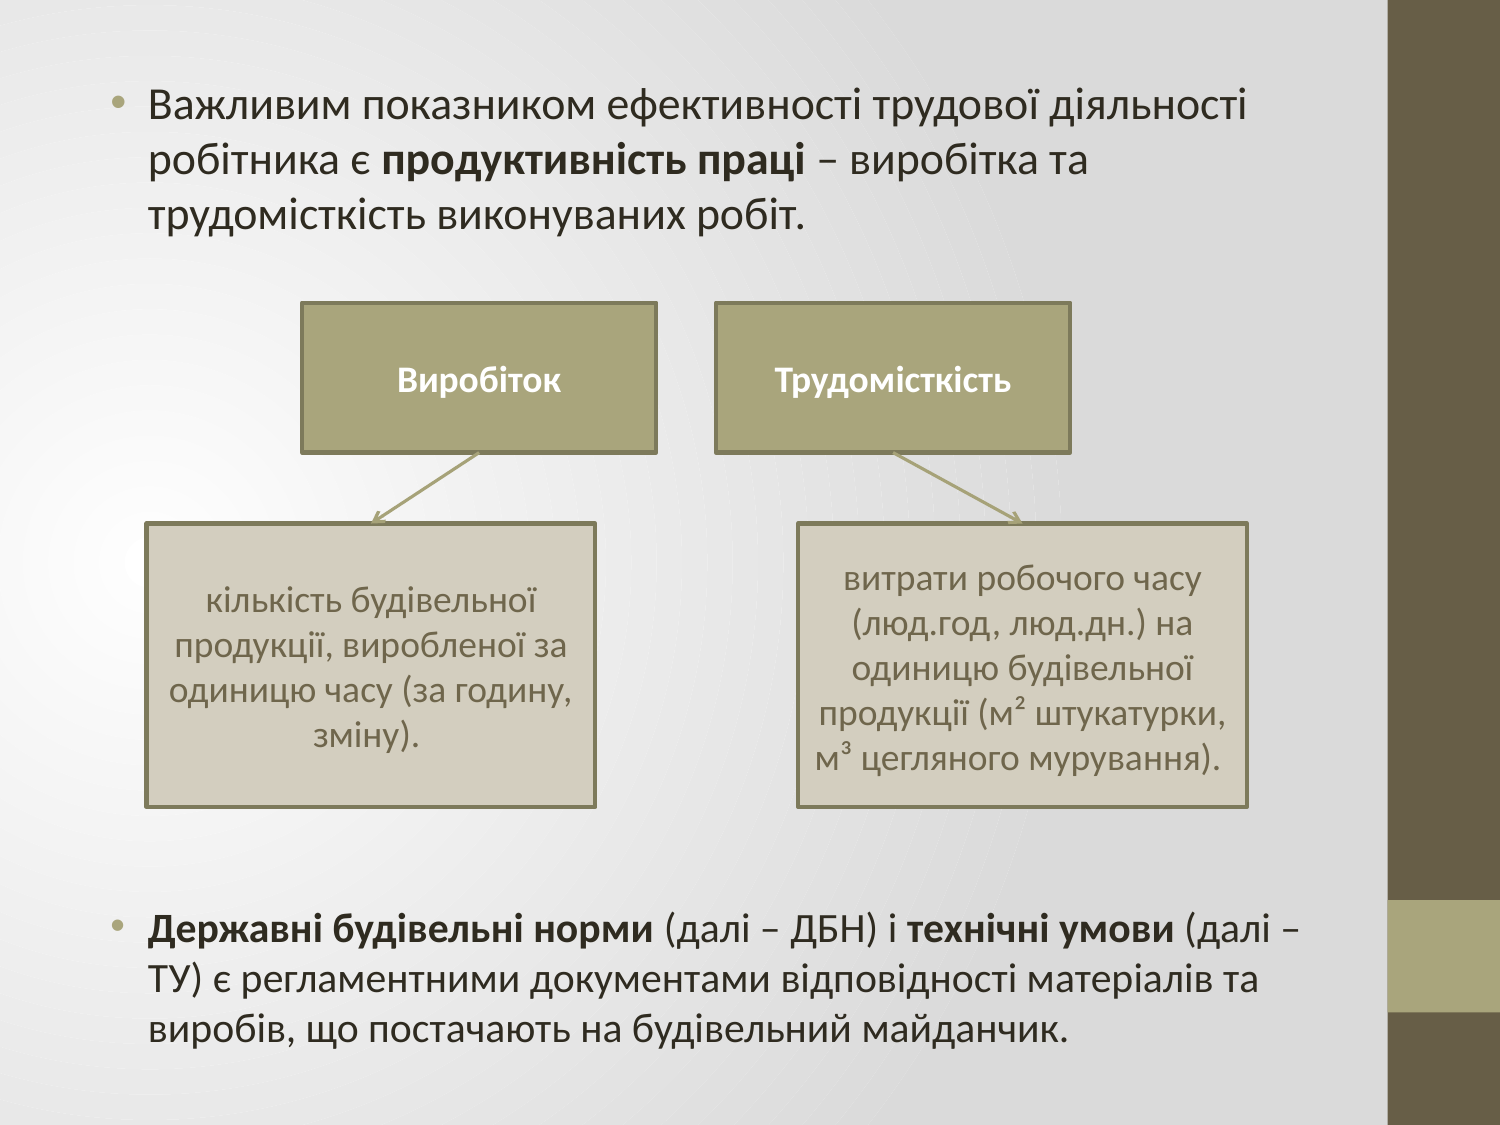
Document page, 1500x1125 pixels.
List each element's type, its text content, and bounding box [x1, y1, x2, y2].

text_box Державні будівельні норми (далі – ДБН) і технічні умови (далі – ТУ) є регламентними документами відповідності матеріалів та виробів, що постачають на будівельний майданчик. [76, 893, 1327, 1075]
text_box витрати робочого часу (люд.год, люд.дн.) на одиницю будівельної продукції (м² штукатурки, м³ цегляного мурування). [796, 521, 1249, 809]
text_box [370, 452, 480, 524]
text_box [892, 452, 1024, 524]
text_box Трудомісткість [714, 301, 1072, 455]
text_box кількість будівельної продукції, виробленої за одиницю часу (за годину, зміну). [144, 521, 597, 809]
list Важливим показником ефективності трудової діяльності робітника є продуктивність праці – виробітка та трудомісткість виконуваних робіт. [76, 66, 1327, 303]
text_box Виробіток [300, 301, 658, 455]
